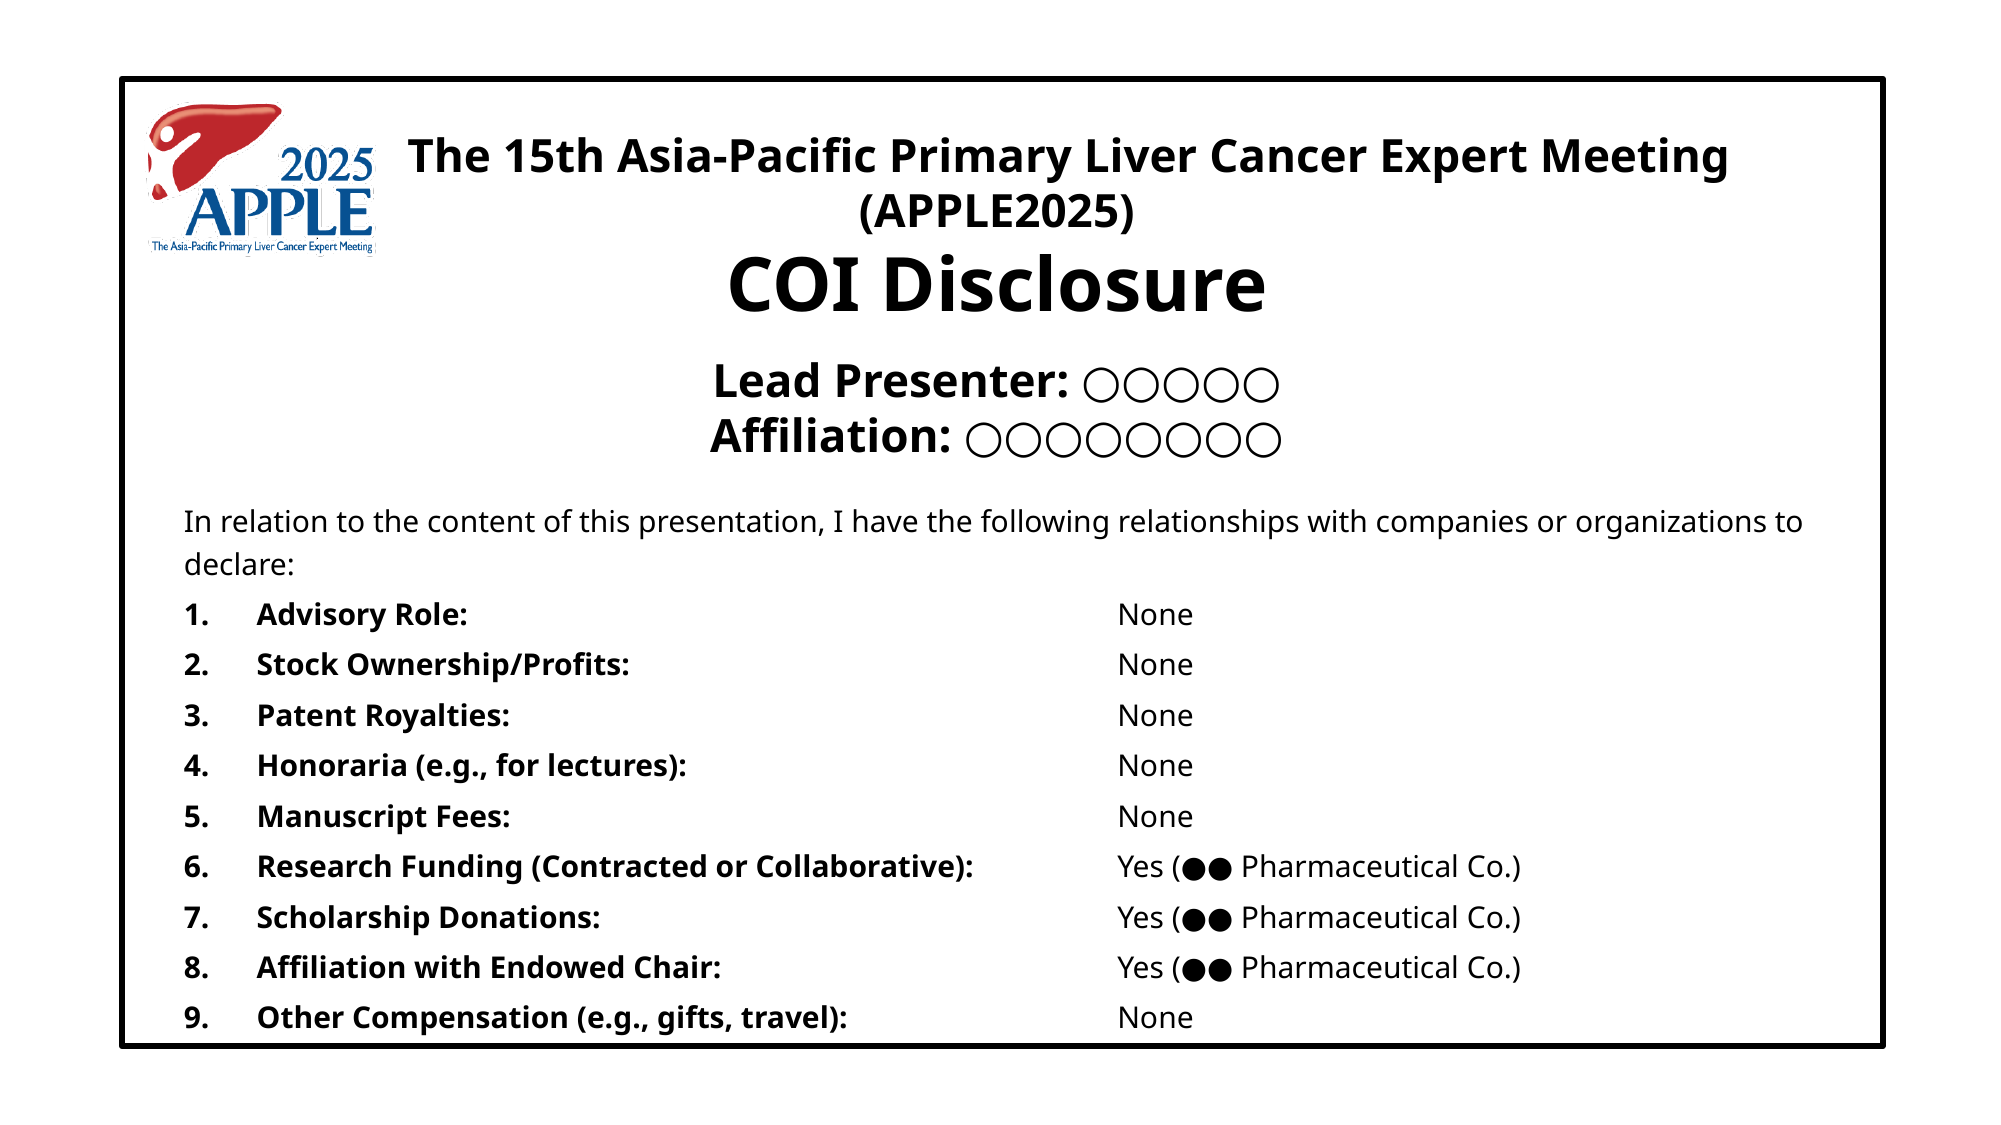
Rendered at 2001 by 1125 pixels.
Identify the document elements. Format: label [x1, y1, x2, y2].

text_box [121, 78, 1883, 1046]
picture [144, 100, 376, 257]
